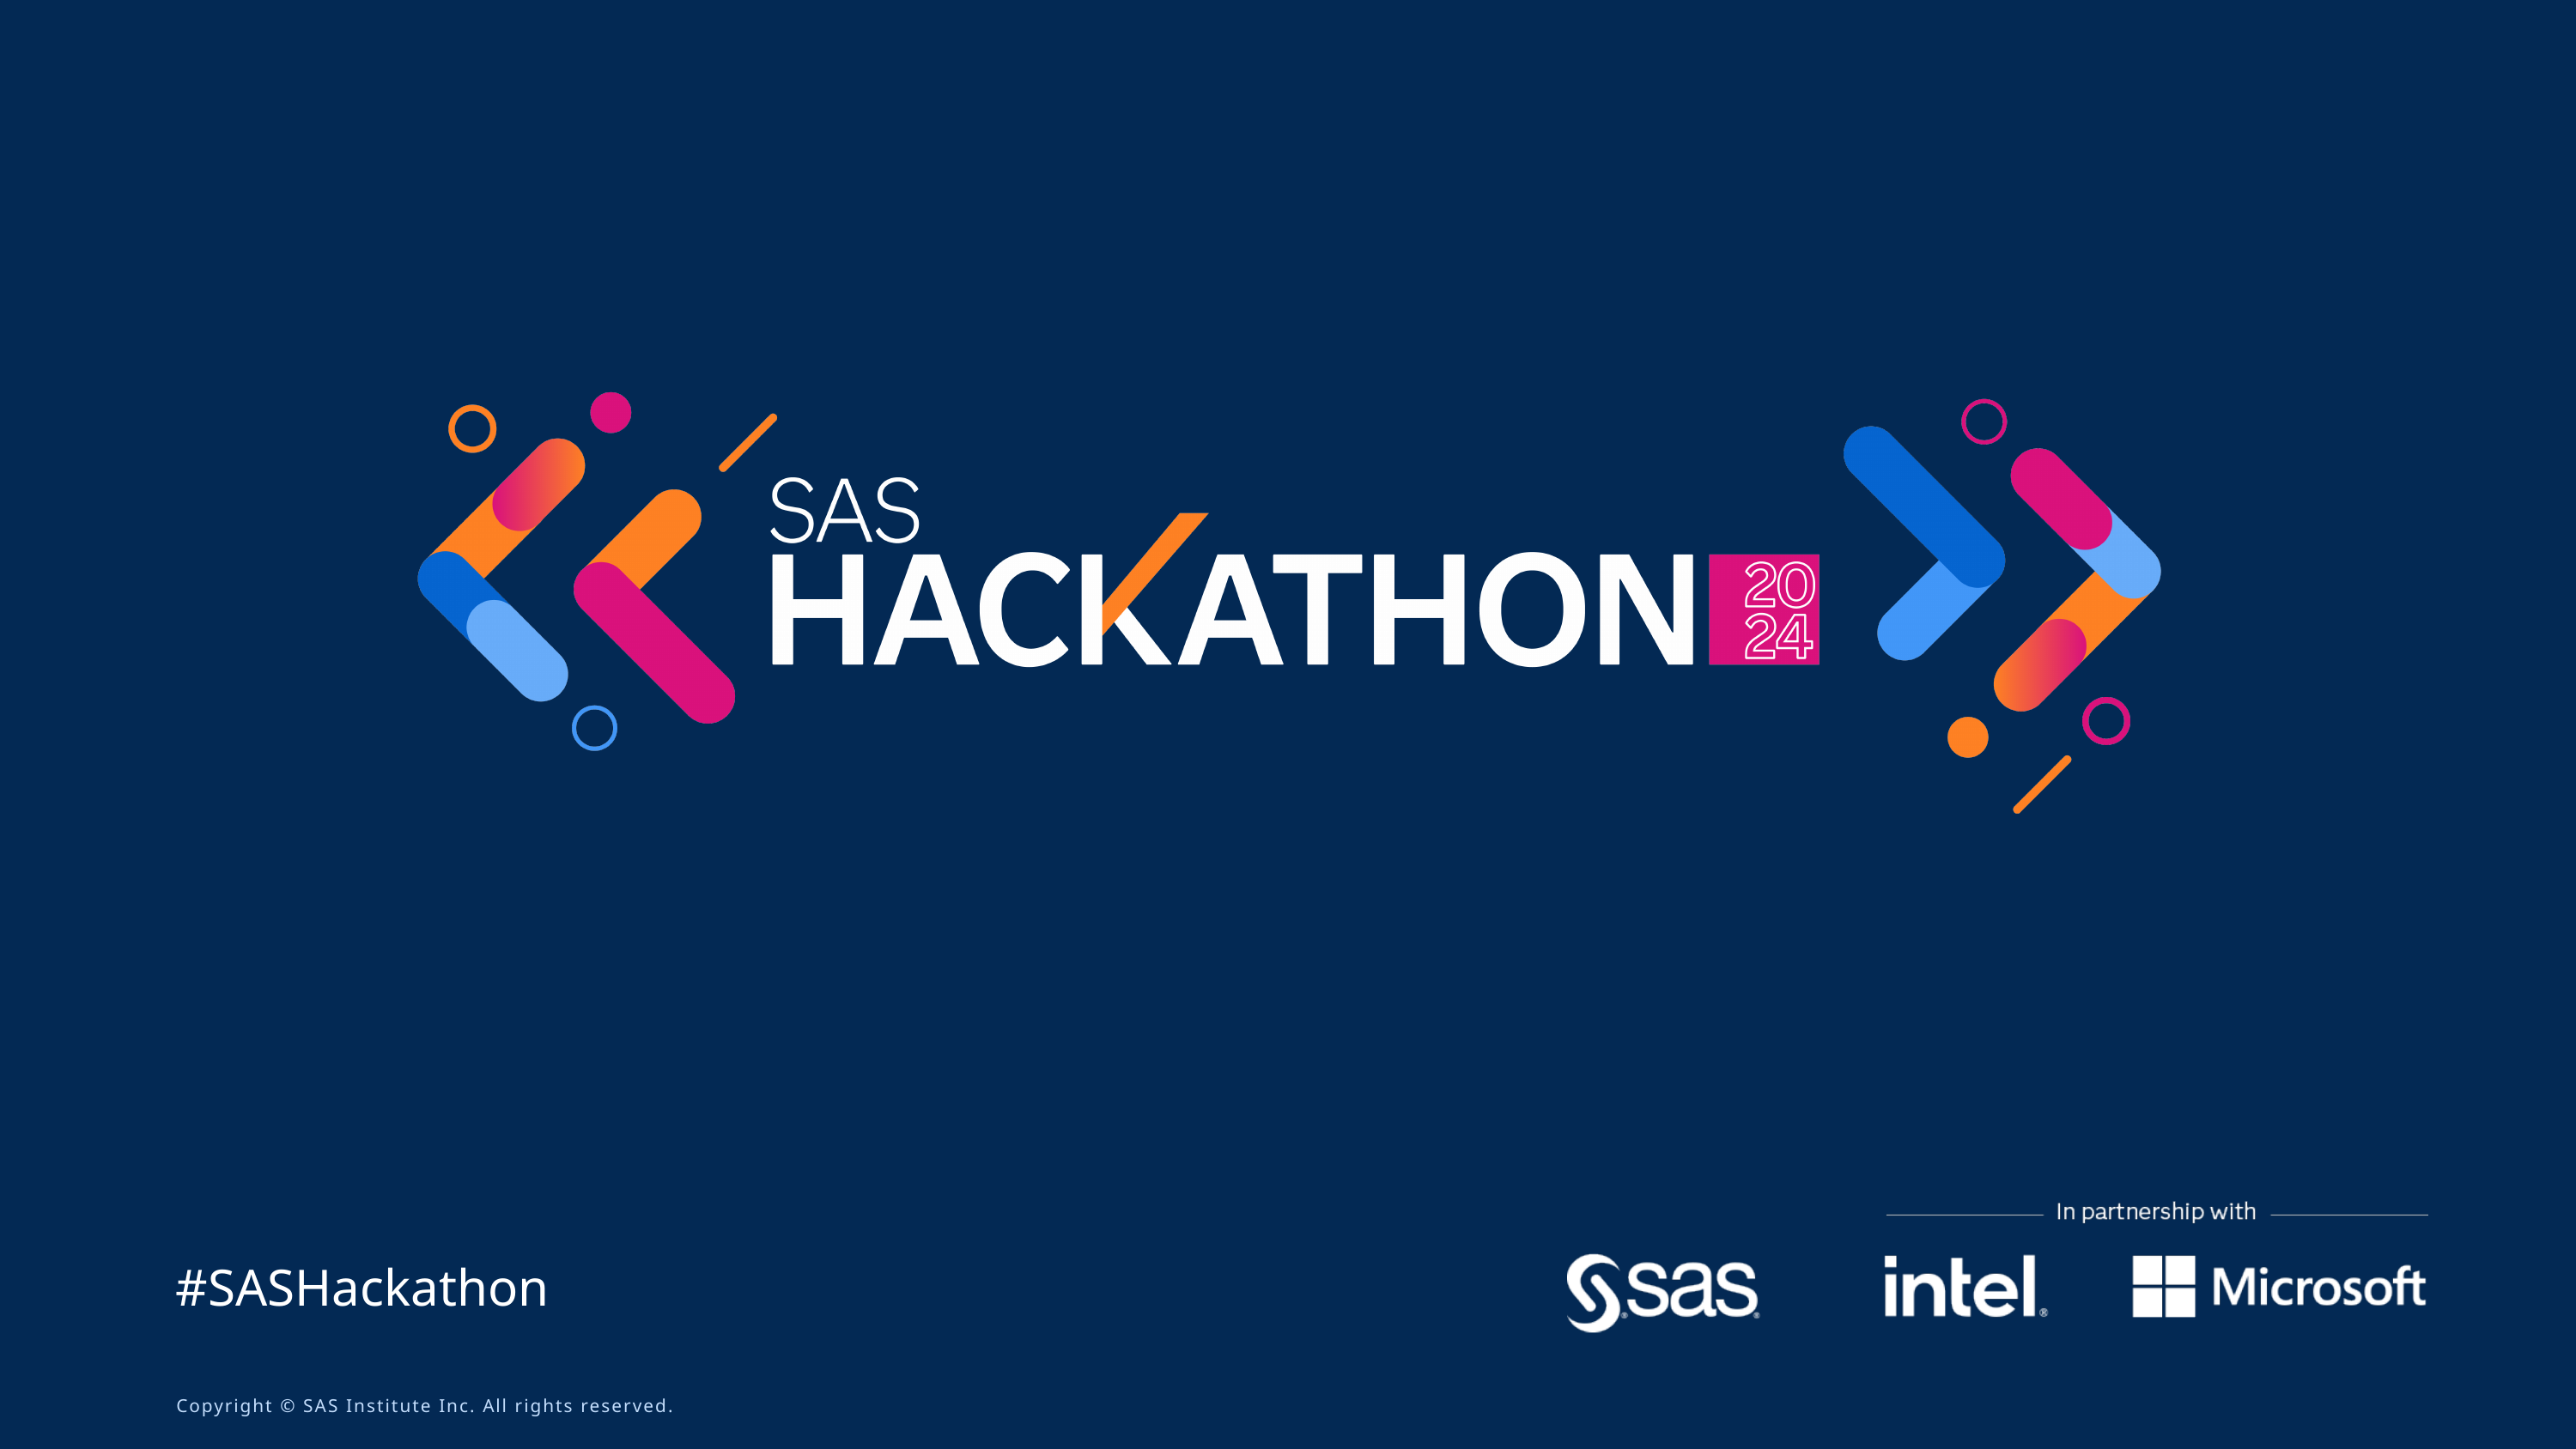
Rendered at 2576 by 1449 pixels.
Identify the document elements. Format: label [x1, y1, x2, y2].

picture [354, 328, 2222, 841]
picture [1567, 1199, 2428, 1337]
